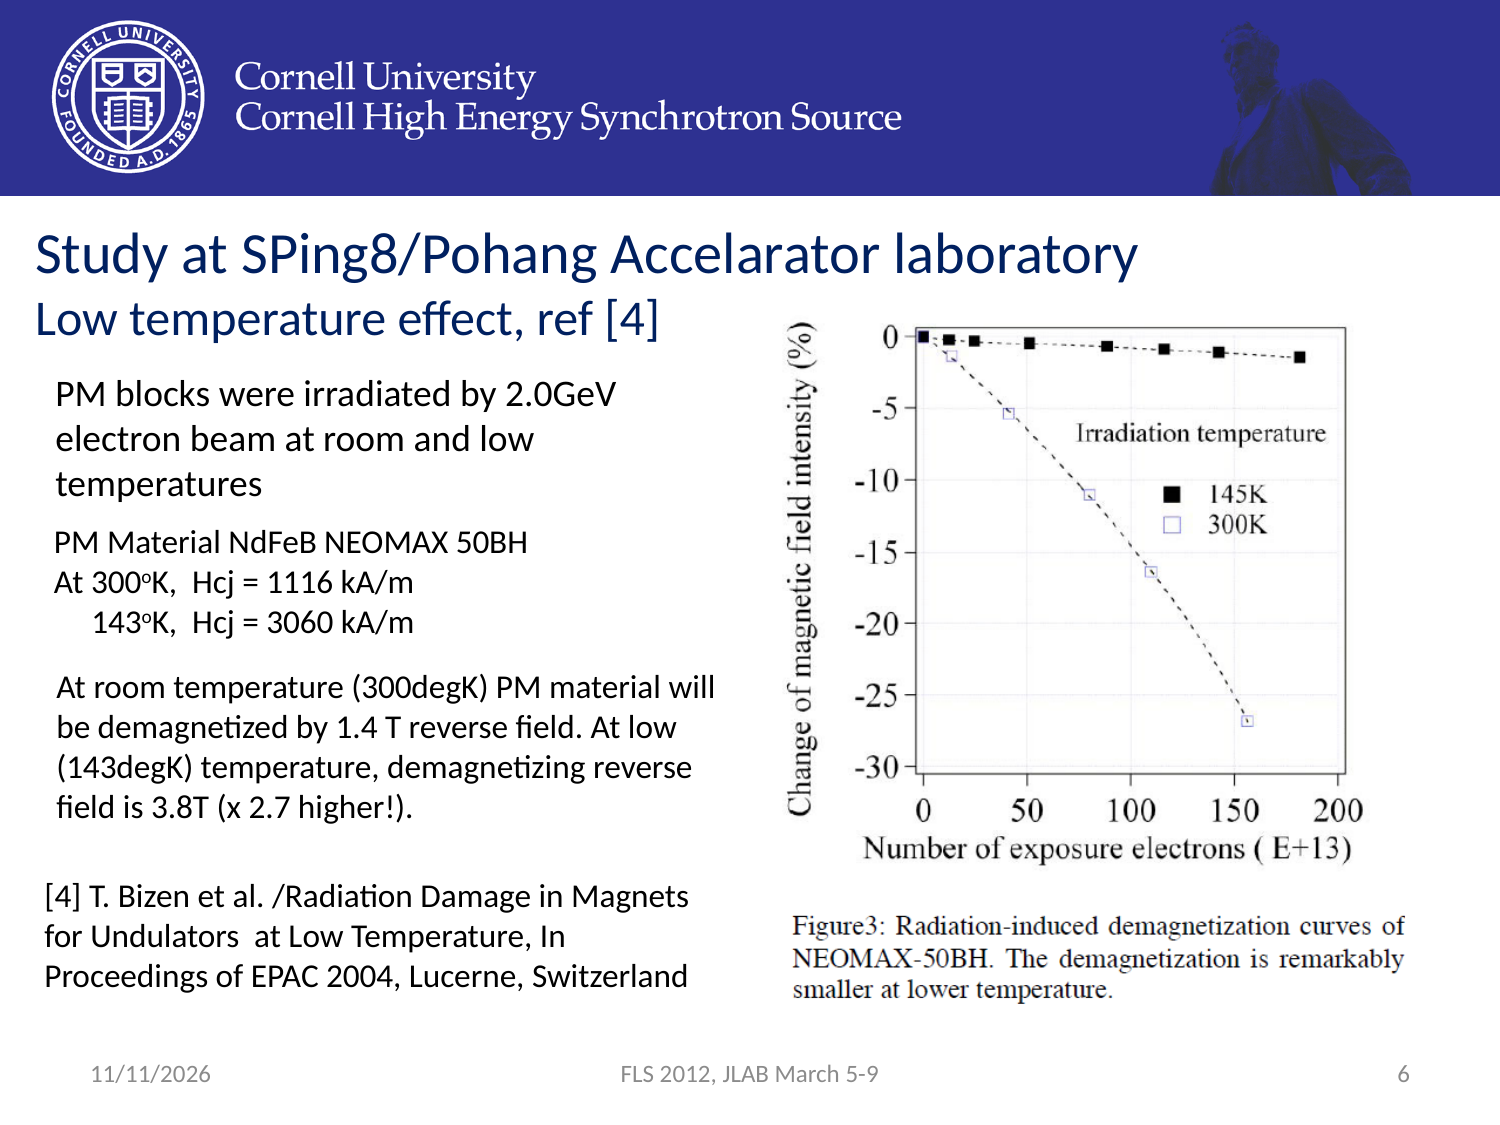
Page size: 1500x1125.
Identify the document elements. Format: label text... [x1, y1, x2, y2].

picture [0, 0, 1500, 196]
text_box Study at SPing8/Pohang Accelarator laboratory Low temperature effect, ref [4] [20, 207, 1168, 353]
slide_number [75, 1042, 425, 1103]
picture [752, 286, 1432, 1018]
text_box At room temperature (300degK) PM material will be demagnetized by 1.4 T reverse field. At low (143degK) temperature, demagnetizing reverse field is 3.8T (x 2.7 higher!). [41, 657, 746, 833]
text_box [4] T. Bizen et al. /Radiation Damage in Magnets for Undulators at Low Temperature, In Proceedings of EPAC 2004, Lucerne, Switzerland [29, 867, 733, 1002]
slide_number 6 [1074, 1042, 1425, 1103]
text_box PM blocks were irradiated by 2.0GeV electron beam at room and low temperatures [40, 361, 635, 511]
footer FLS 2012, JLAB March 5-9 [512, 1042, 988, 1103]
text_box PM Material NdFeB NEOMAX 50BH At 300oK, Hcj = 1116 kA/m 143oK, Hcj = 3060 kA/m [39, 512, 544, 648]
